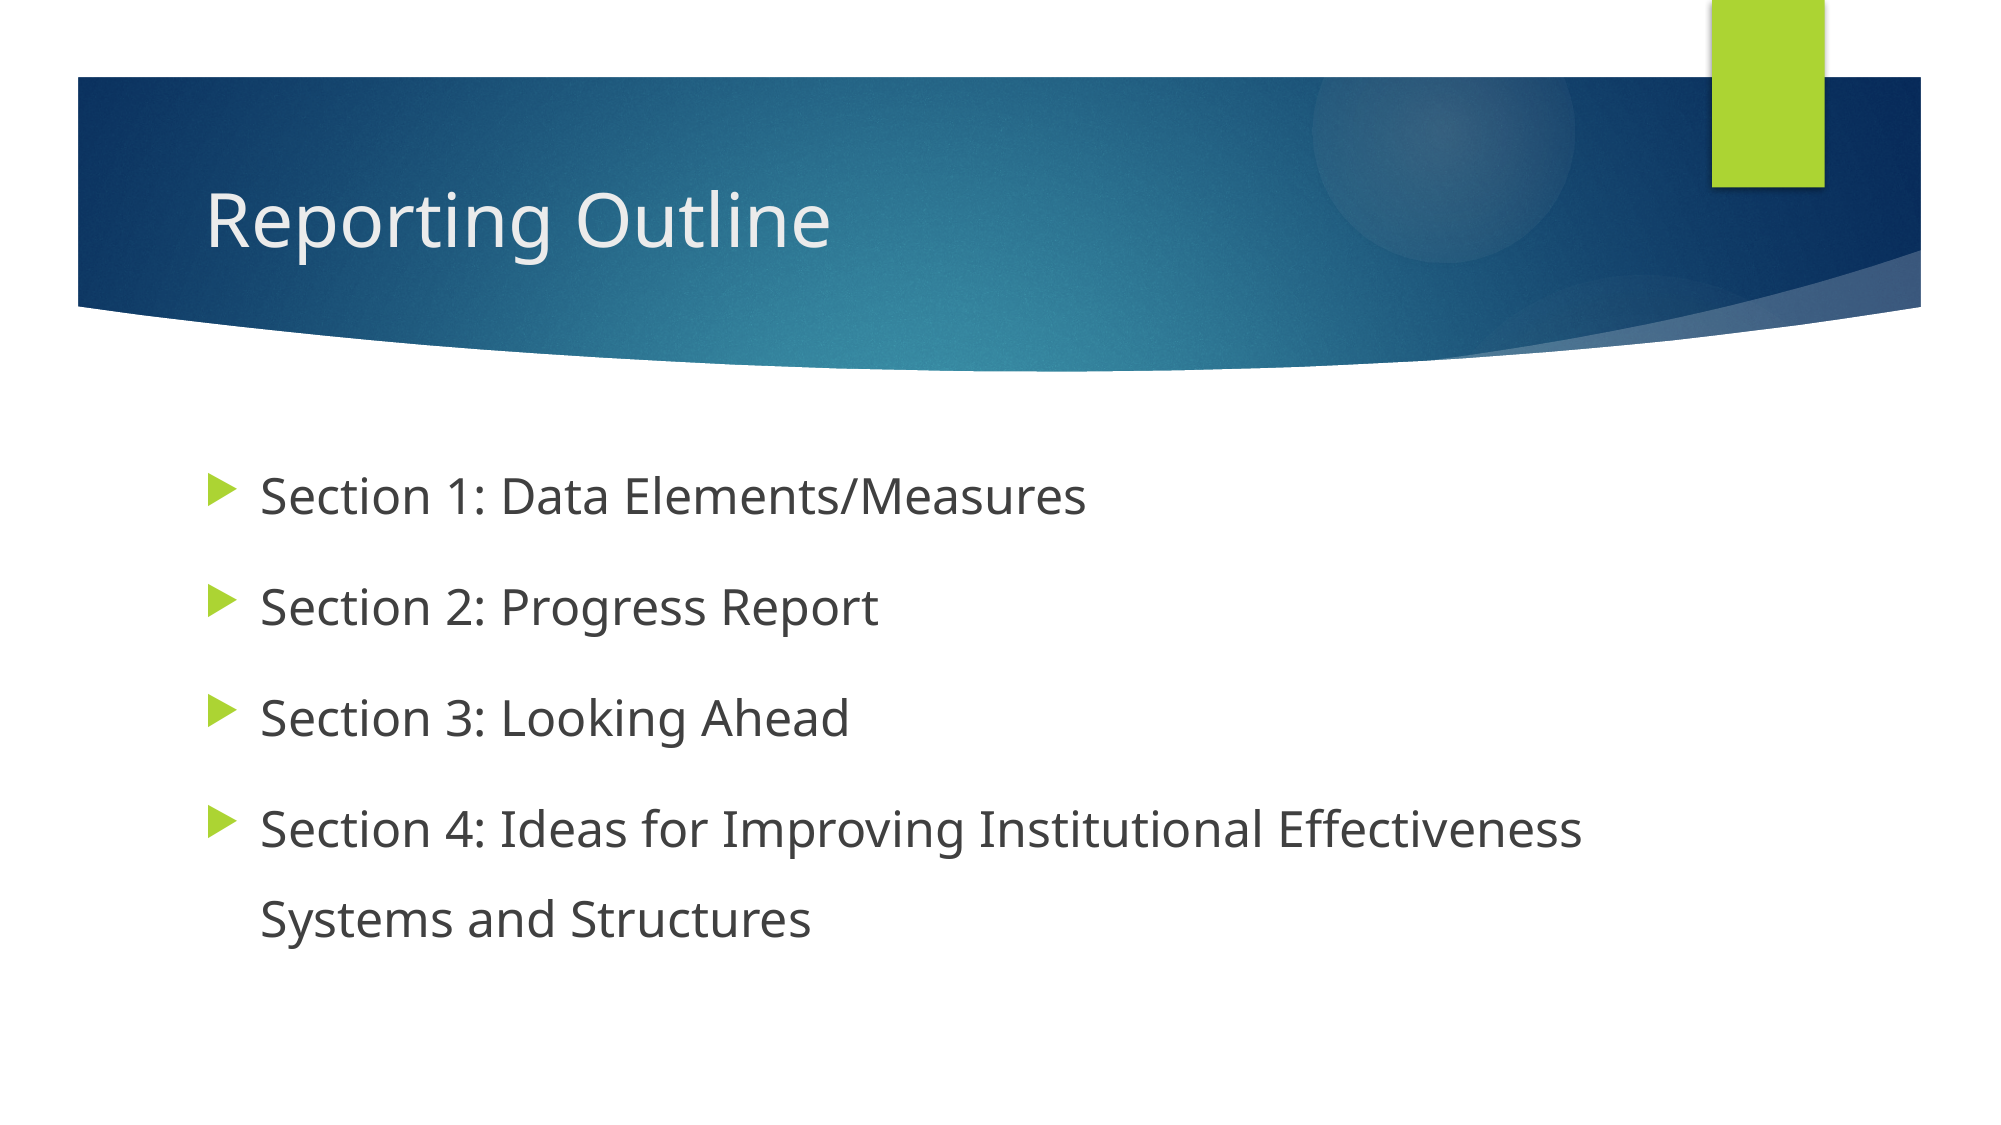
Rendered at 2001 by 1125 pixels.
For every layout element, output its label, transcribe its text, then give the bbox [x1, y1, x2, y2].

title Reporting Outline [189, 159, 1627, 276]
list Section 1: Data Elements/Measures Section 2: Progress Report Section 3: Looking Ahead Section 4: Ideas for Improving Institutional Effectiveness Systems and Structures [189, 427, 1627, 988]
